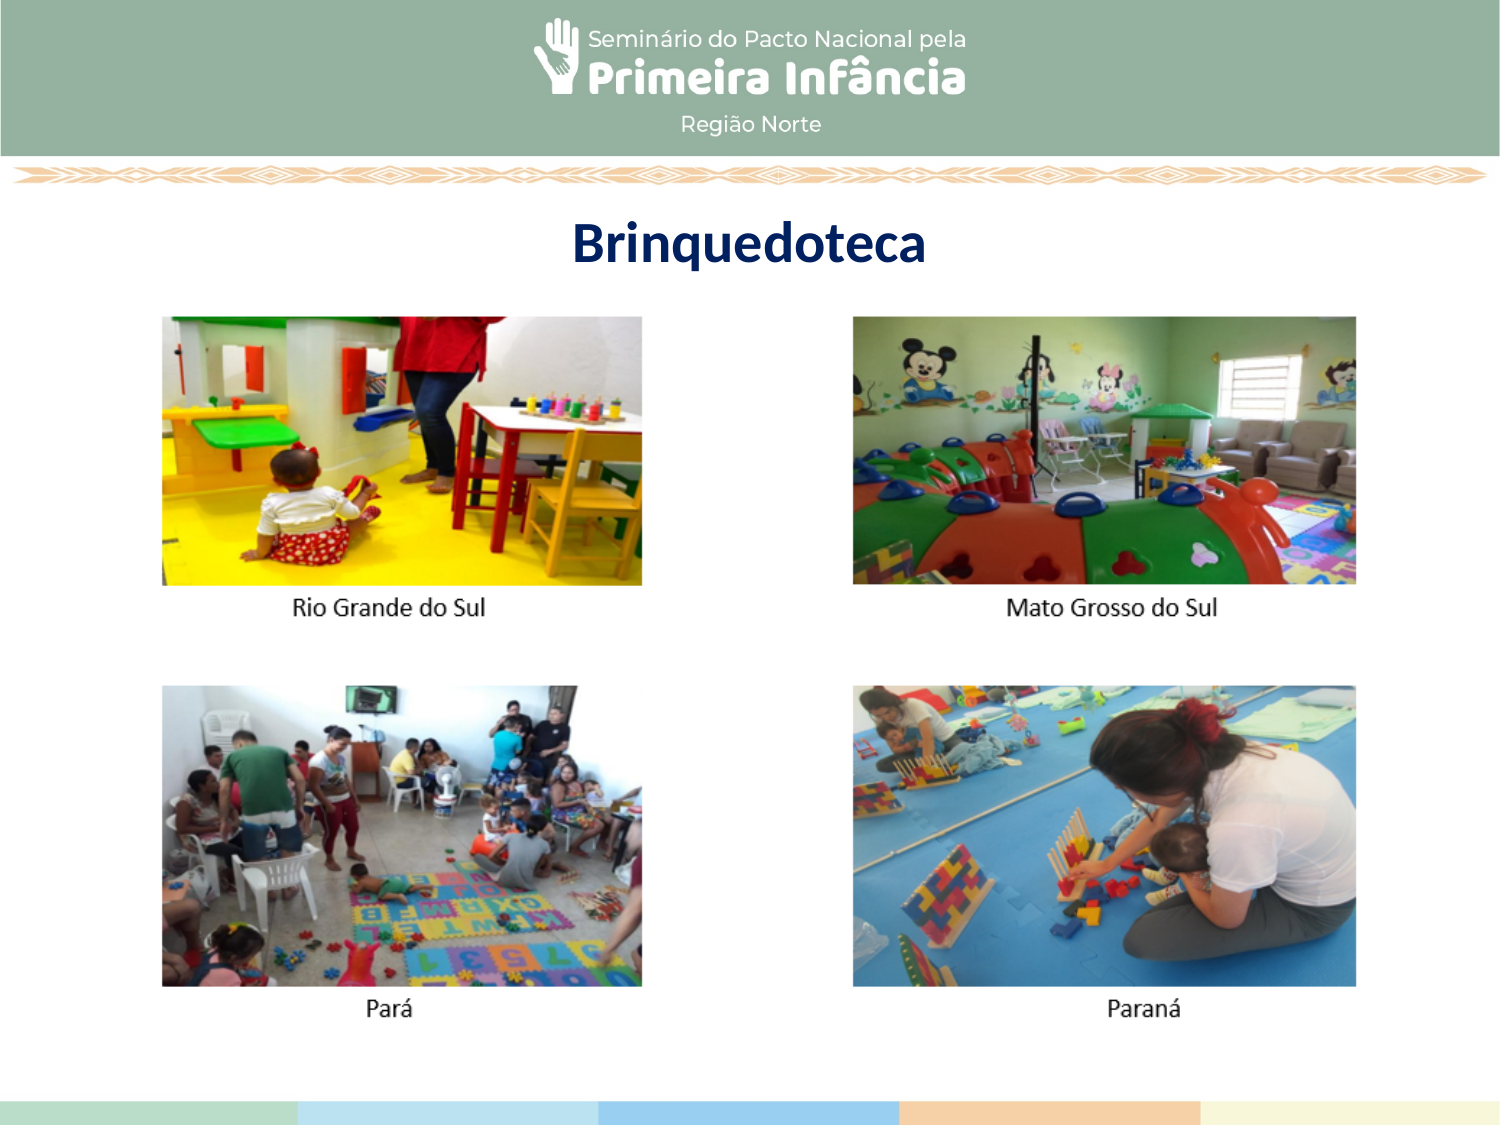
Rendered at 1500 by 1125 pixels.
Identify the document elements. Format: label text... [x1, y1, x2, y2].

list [145, 298, 1378, 1039]
picture [0, 0, 1500, 1125]
title Brinquedoteca [103, 205, 1397, 282]
